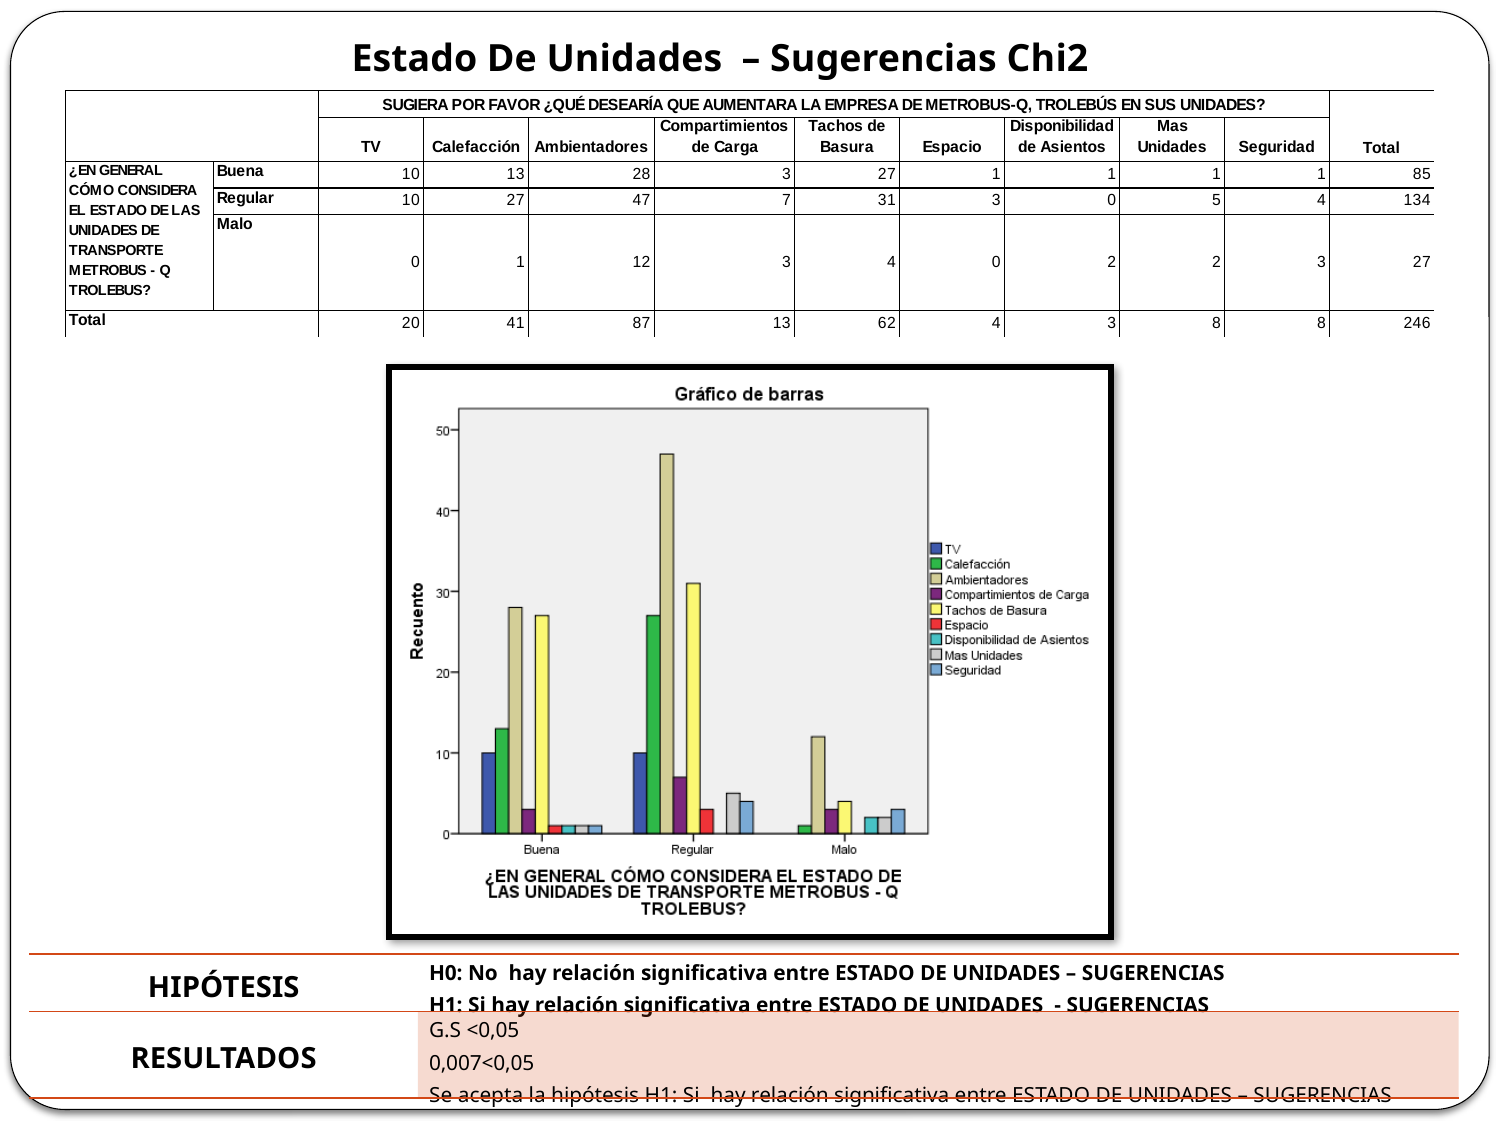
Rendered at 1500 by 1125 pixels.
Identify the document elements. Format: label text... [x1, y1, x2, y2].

table_header HIPÓTESIS [29, 955, 418, 1011]
picture [391, 369, 1108, 935]
picture [64, 89, 1436, 339]
table_header H0: No hay relación significativa entre ESTADO DE UNIDADES – SUGERENCIAS H1: Si hay relación significativa entre ESTADO DE UNIDADES - SUGERENCIAS [418, 955, 1459, 1011]
table_cell G.S <0,05 0,007<0,05 Se acepta la hipótesis H1: Si hay relación significativa entre ESTADO DE UNIDADES – SUGERENCIAS [418, 1012, 1459, 1097]
table_cell RESULTADOS [29, 1012, 418, 1097]
text_box Estado De Unidades – Sugerencias Chi2 [242, 26, 1199, 86]
